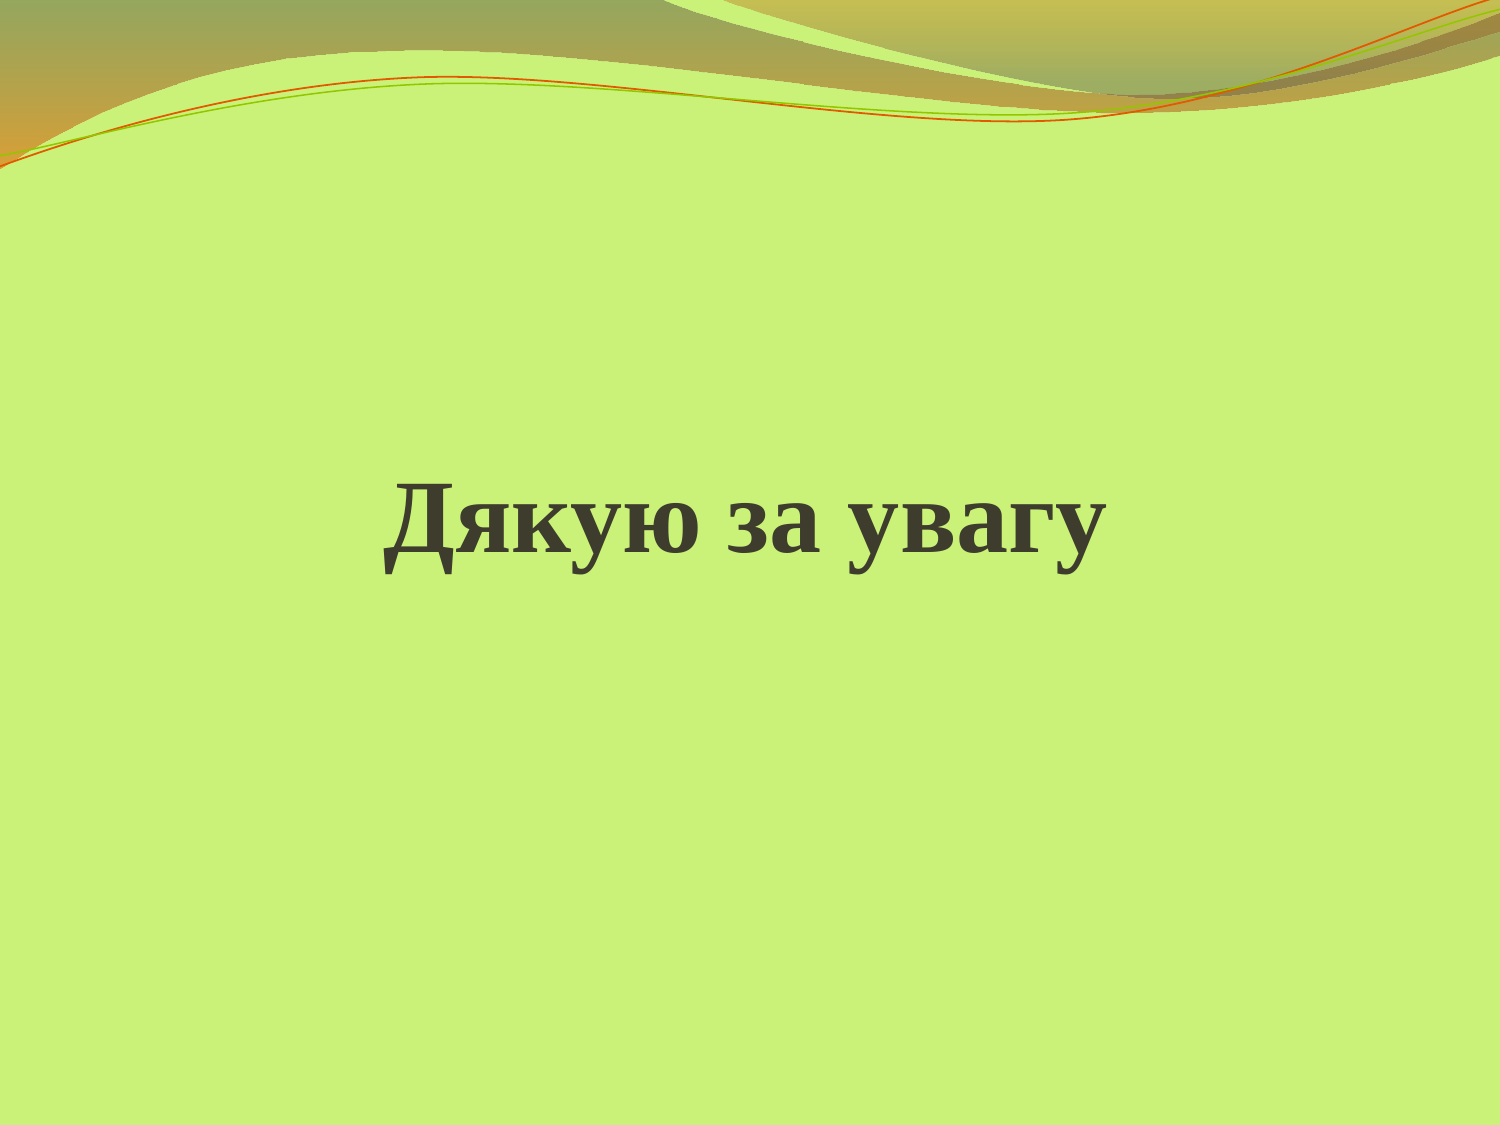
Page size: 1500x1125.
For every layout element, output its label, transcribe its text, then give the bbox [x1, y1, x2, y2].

title Дякую за увагу [64, 385, 1428, 573]
